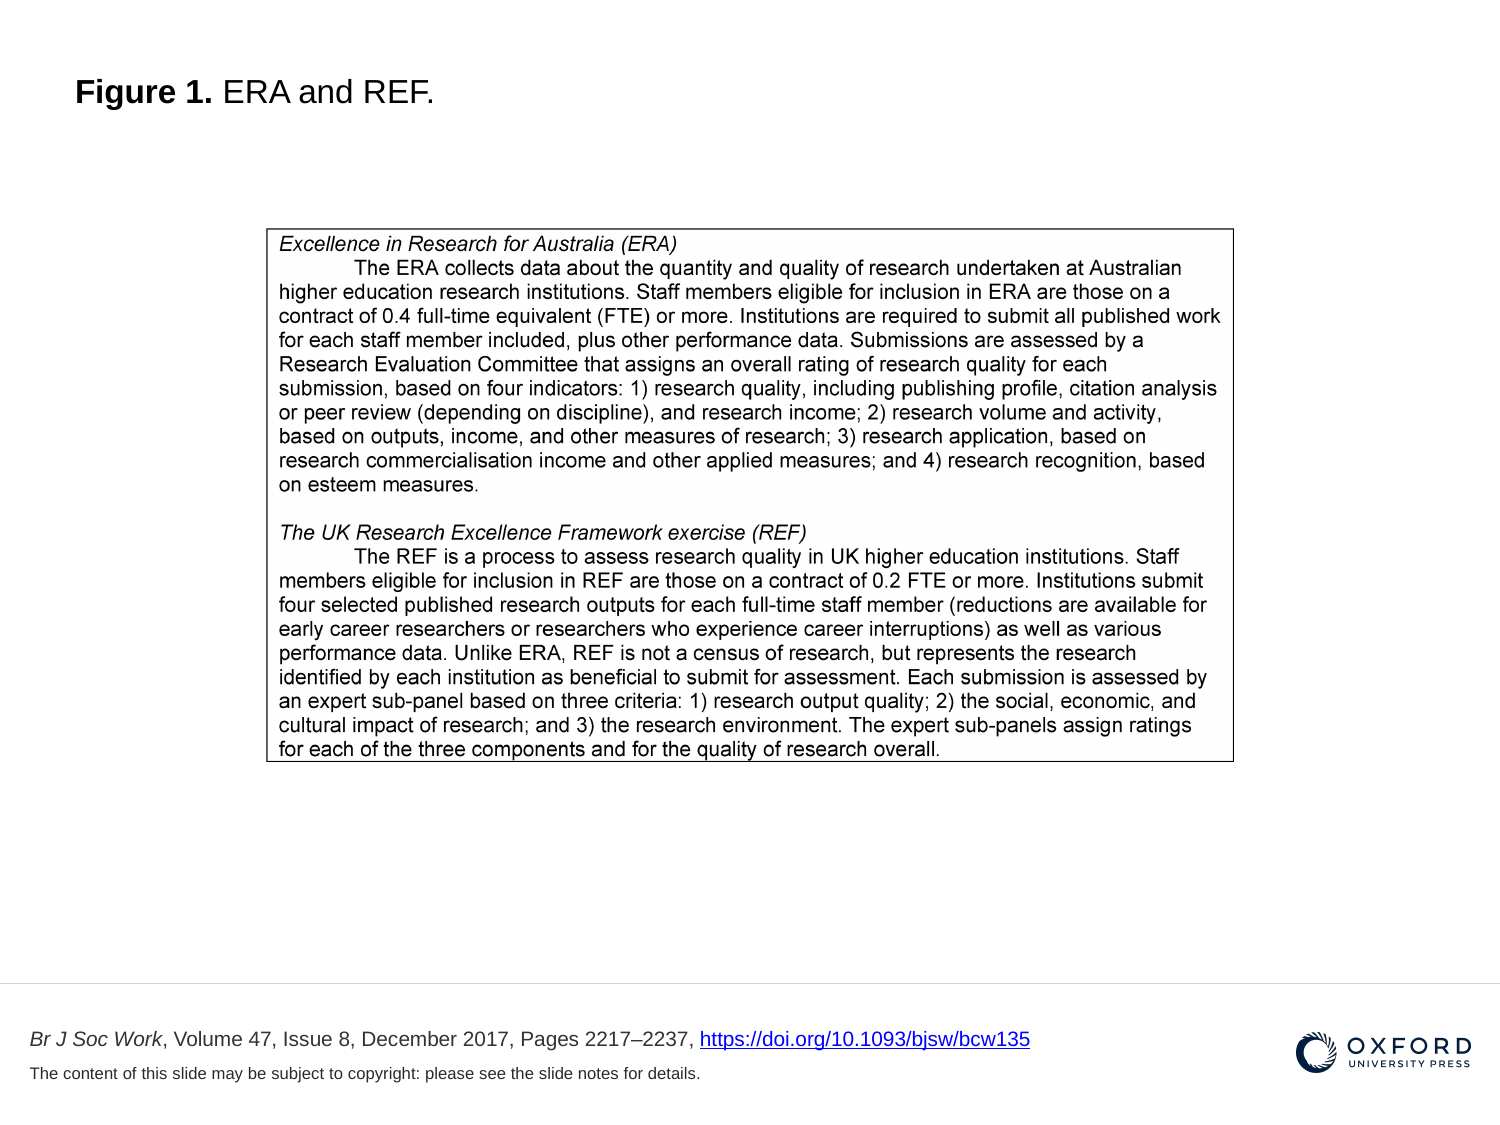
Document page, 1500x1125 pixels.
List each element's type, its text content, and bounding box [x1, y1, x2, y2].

footer Br J Soc Work, Volume 47, Issue 8, December 2017, Pages 2217–2237, https://doi.org/10.1093/bjsw/bcw135 The content of this slide may be subject to copyright: please see the slide notes for details. [0, 983, 1260, 1125]
picture [1296, 1032, 1471, 1073]
picture [262, 224, 1238, 766]
title Figure 1. ERA and REF. [75, 69, 1078, 171]
